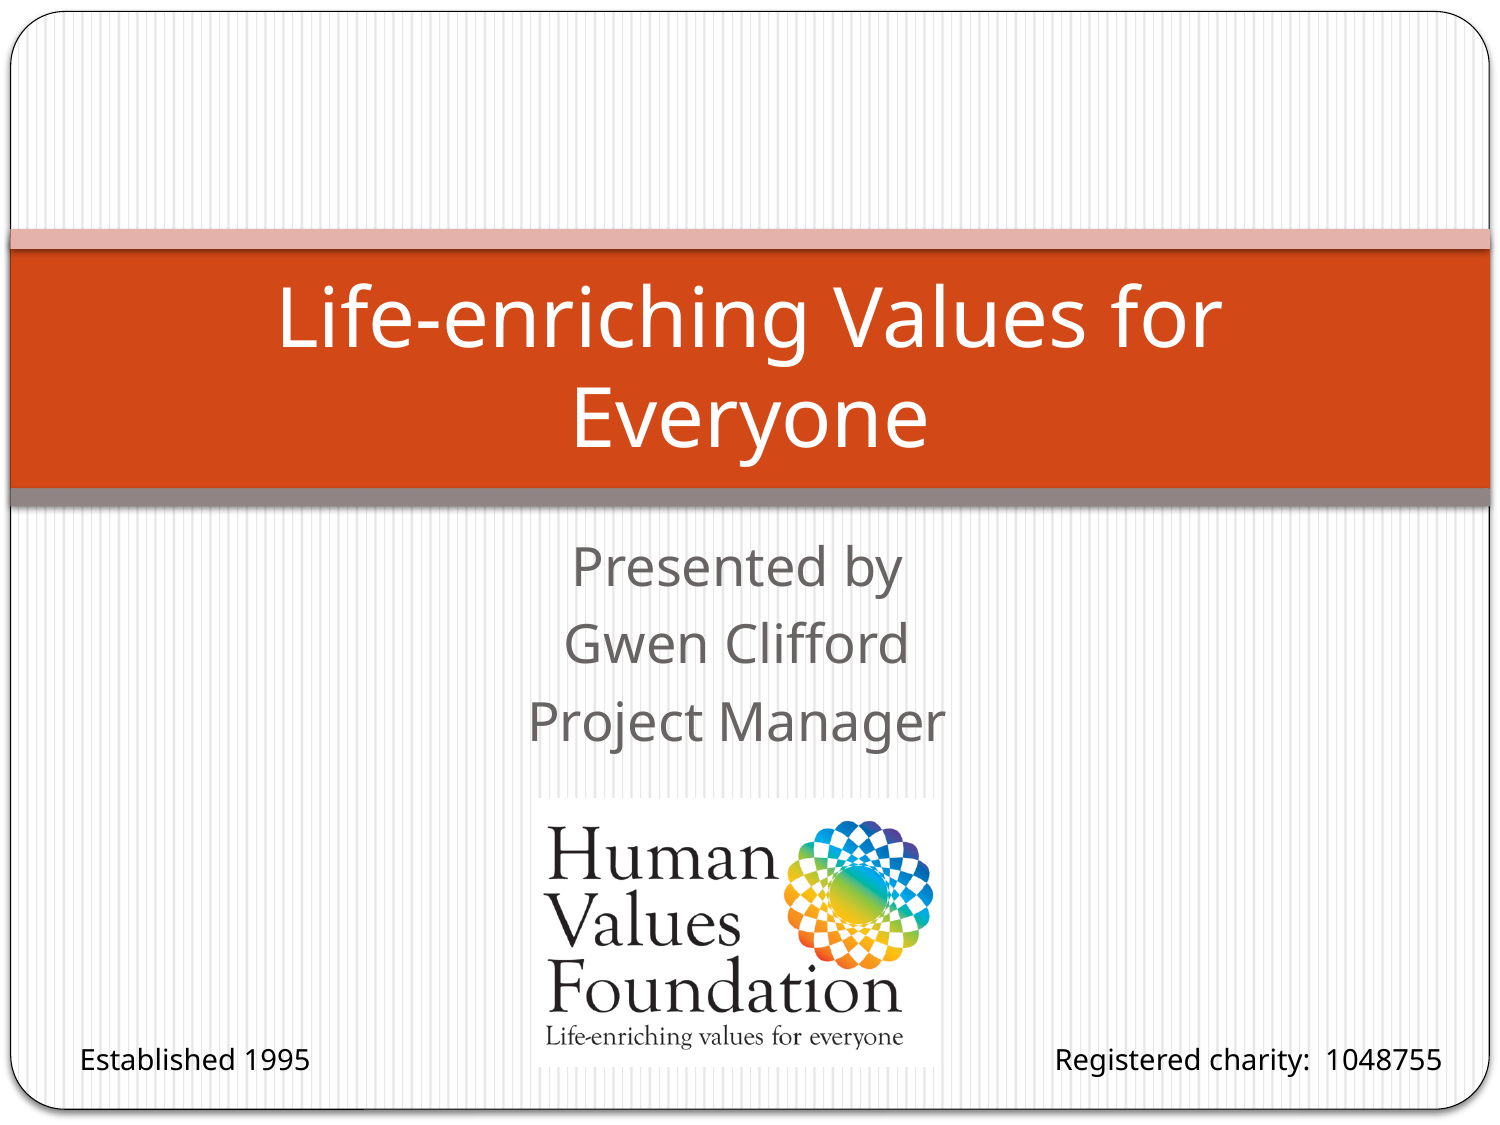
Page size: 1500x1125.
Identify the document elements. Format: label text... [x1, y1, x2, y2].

text_box Established 1995 Registered charity: 1048755 [64, 1033, 1471, 1084]
title Life-enriching Values for Everyone [75, 247, 1425, 489]
subtitle Presented by Gwen Clifford Project Manager [212, 525, 1263, 788]
picture [537, 798, 940, 1067]
